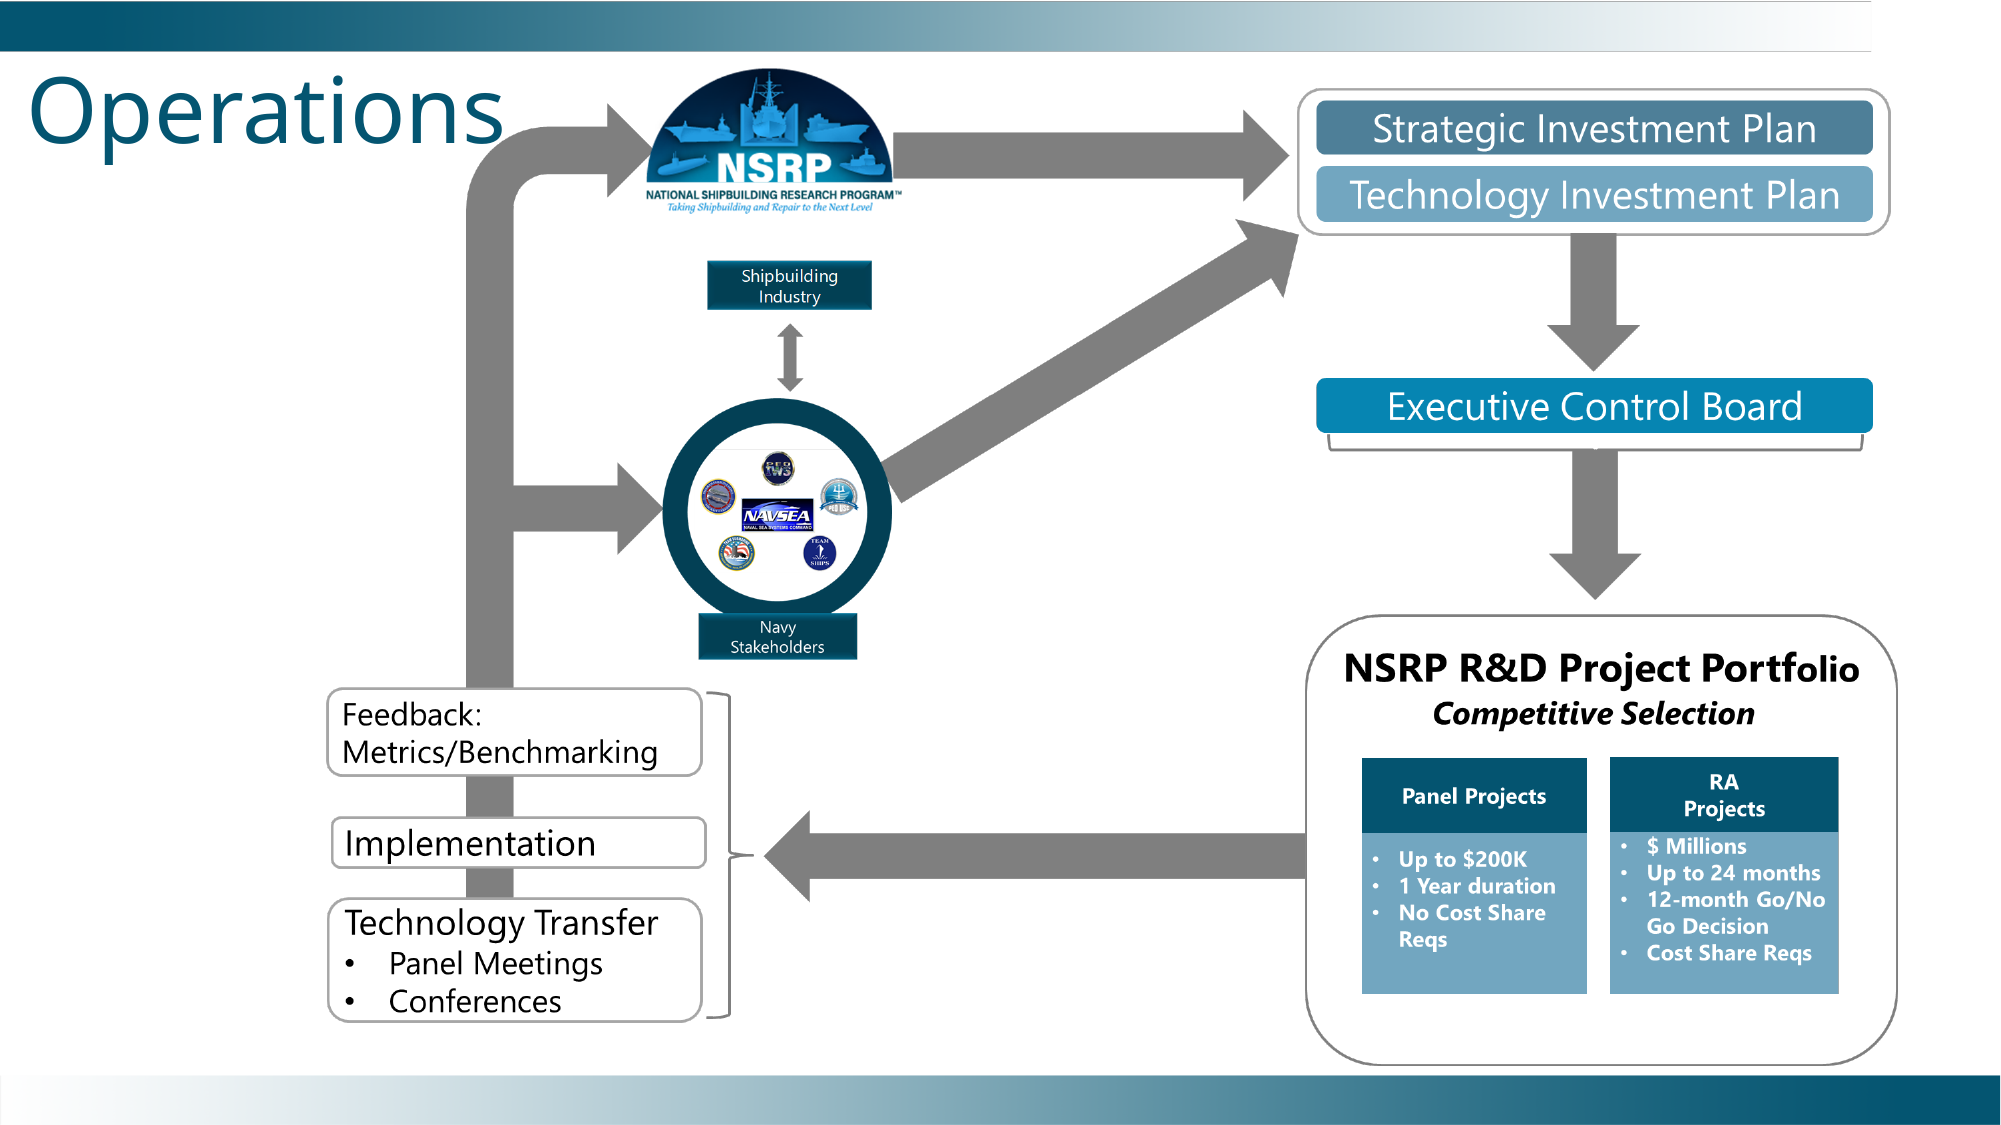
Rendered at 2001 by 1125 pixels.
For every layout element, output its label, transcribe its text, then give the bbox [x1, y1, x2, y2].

picture [0, 0, 2001, 1125]
title Operations [11, 35, 1737, 171]
